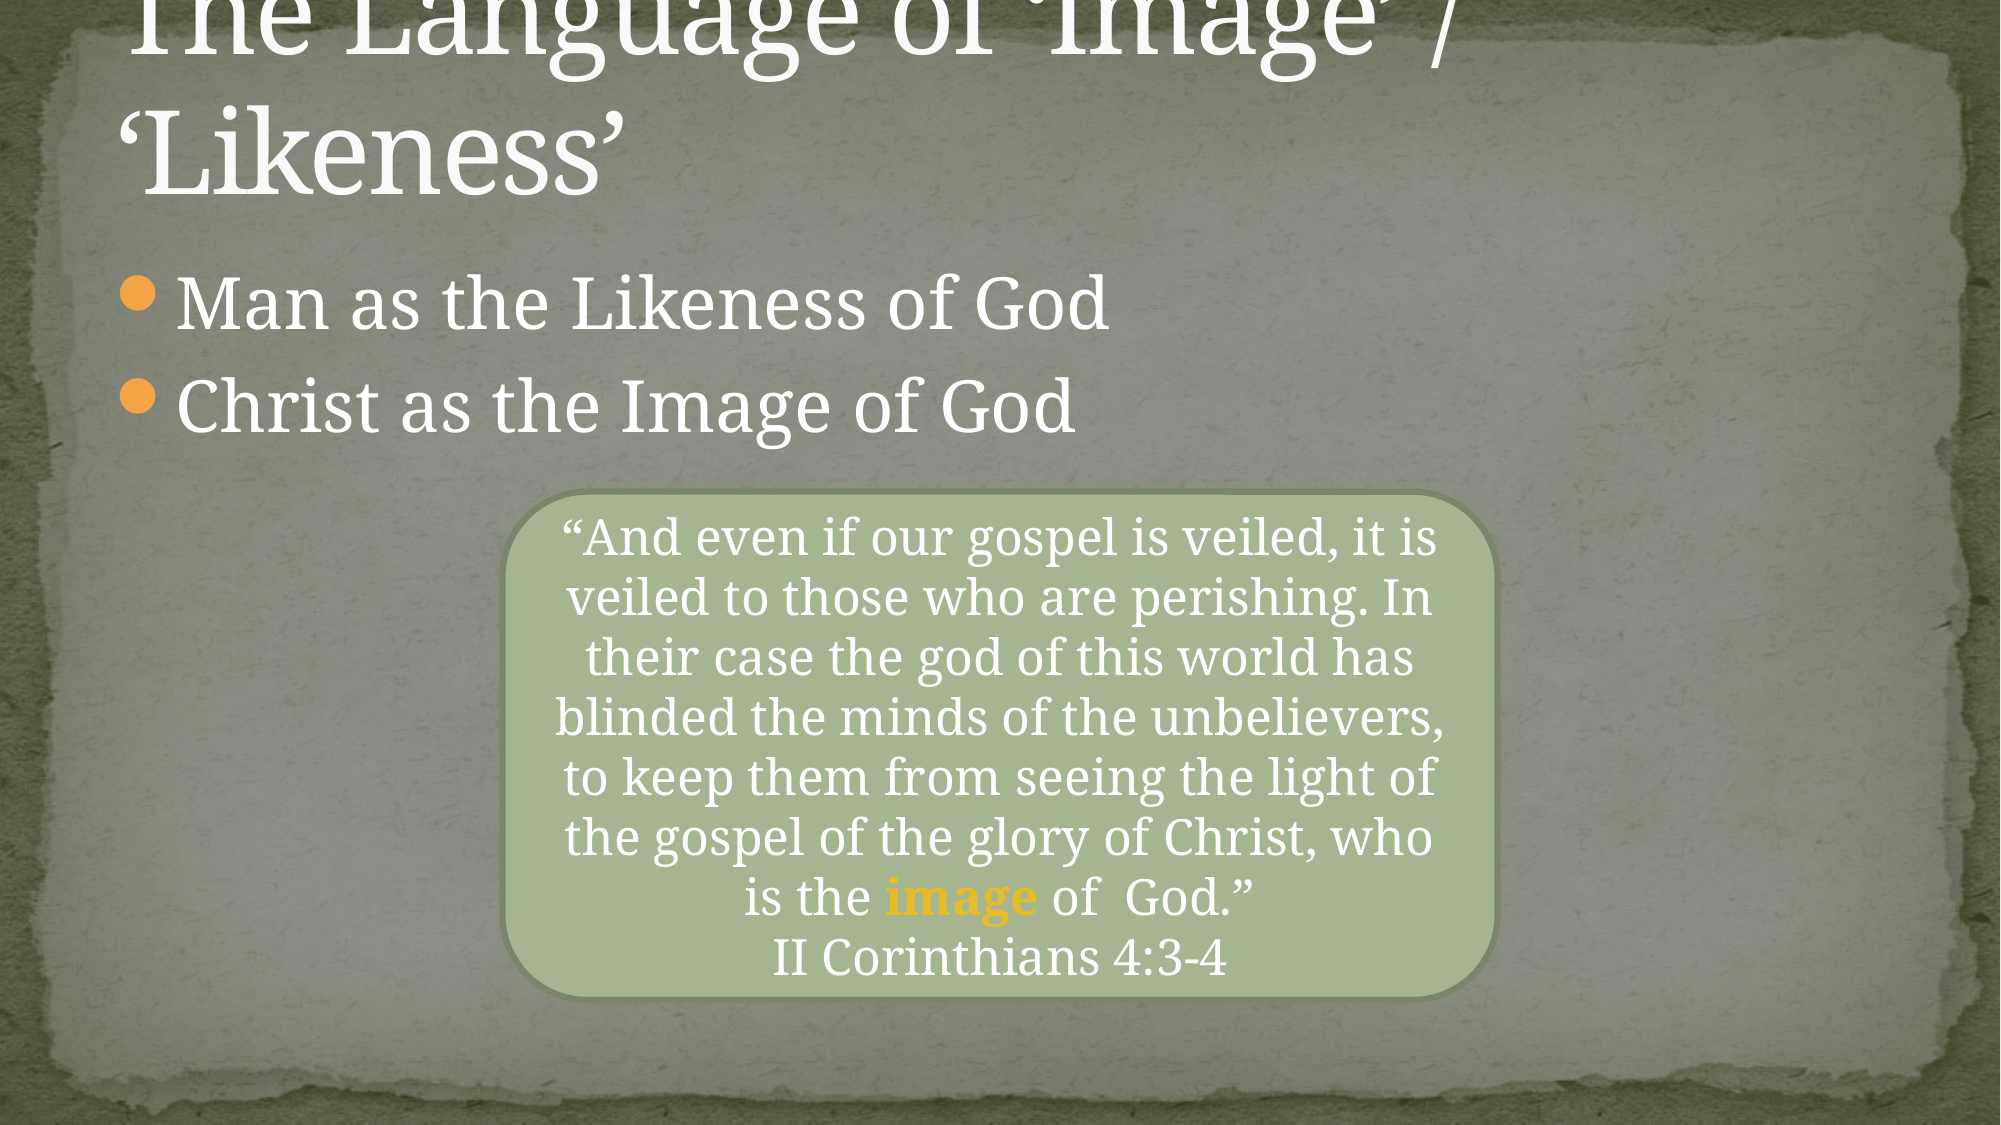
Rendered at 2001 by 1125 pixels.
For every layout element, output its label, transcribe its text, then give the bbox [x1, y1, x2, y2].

text_box “And even if our gospel is veiled, it is veiled to those who are perishing. In their case the god of this world has blinded the minds of the unbelievers, to keep them from seeing the light of the gospel of the glory of Christ, who is the image of God.” II Corinthians 4:3-4 [499, 488, 1501, 1004]
list Man as the Likeness of God Christ as the Image of God [99, 249, 1900, 1000]
title The Language of ‘Image’ / ‘Likeness’ [99, 24, 1900, 225]
